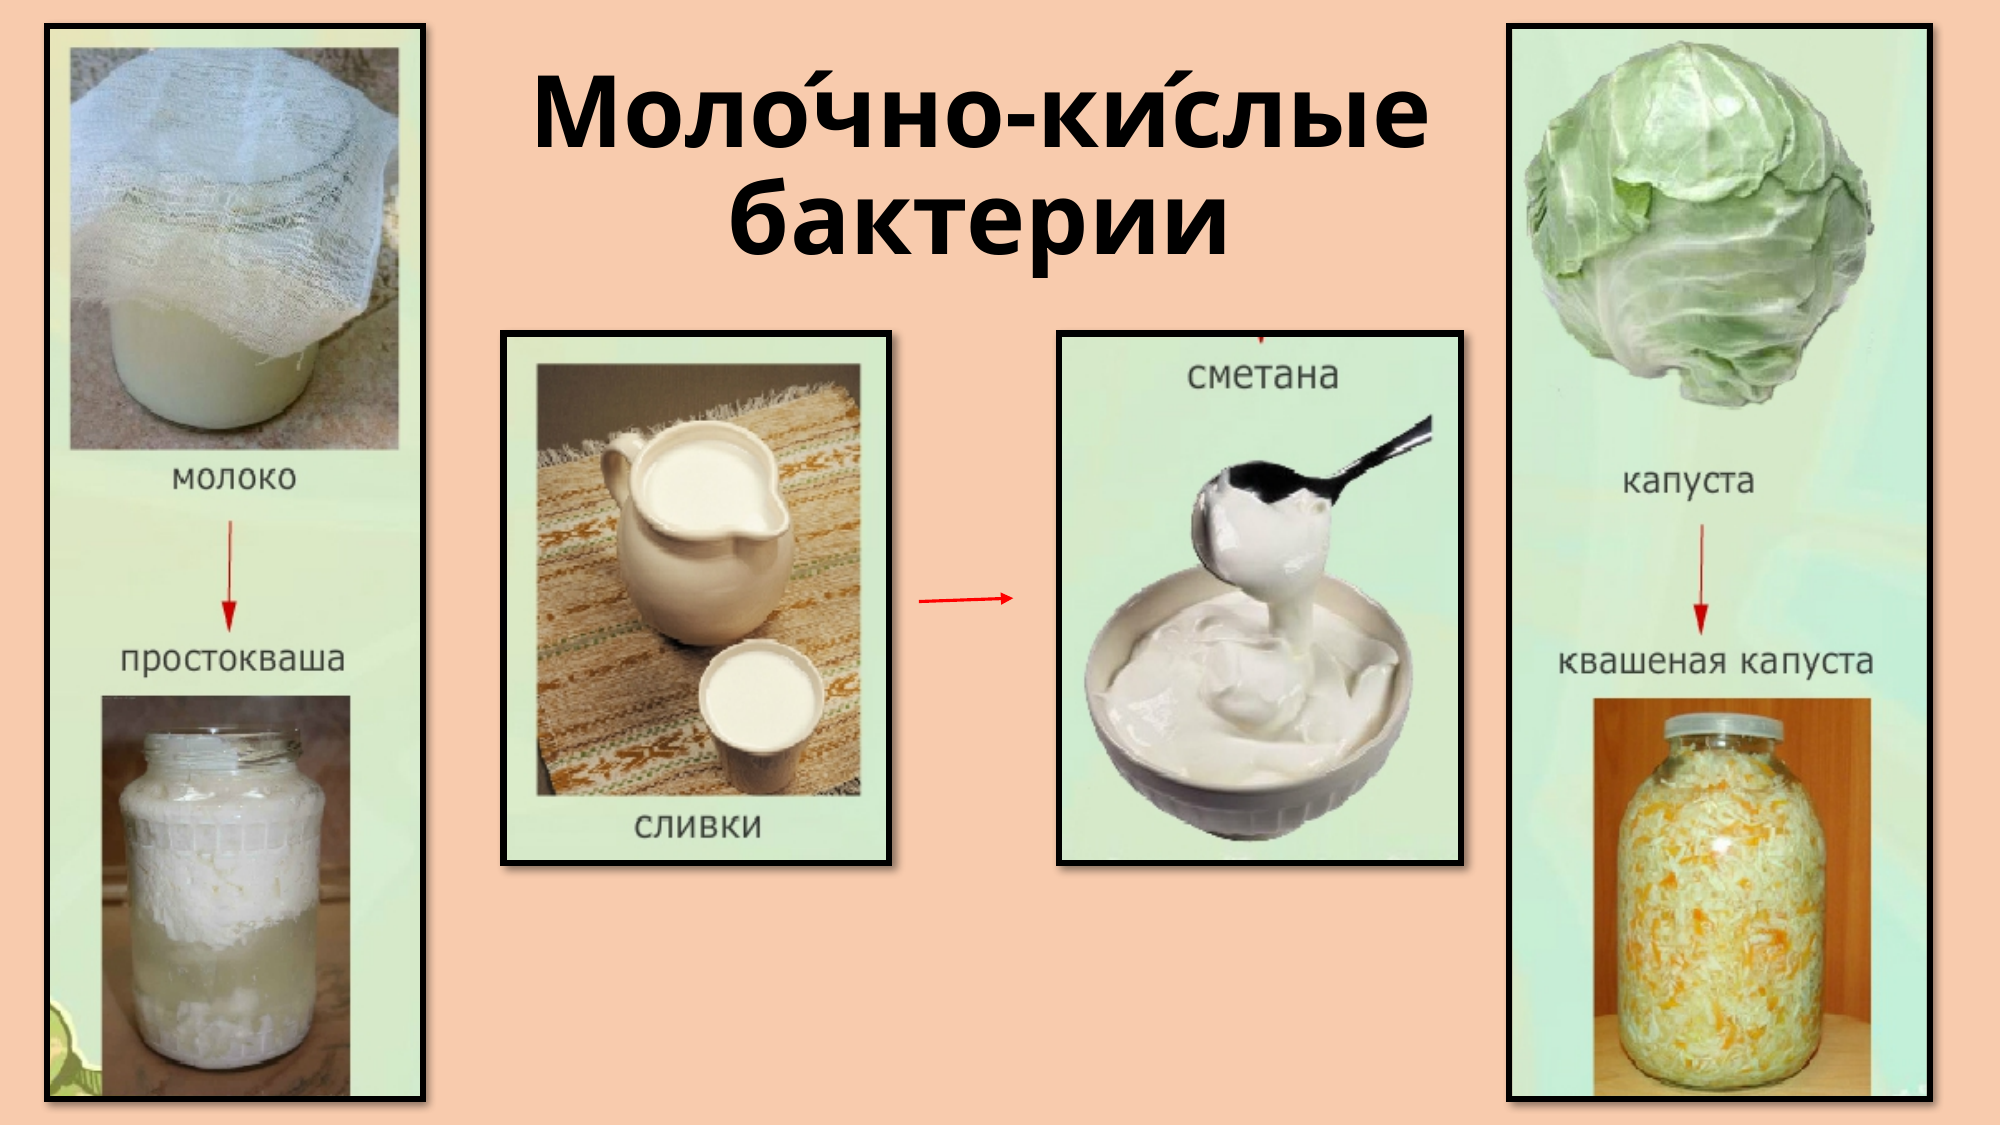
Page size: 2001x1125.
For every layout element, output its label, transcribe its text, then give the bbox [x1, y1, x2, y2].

picture [49, 28, 420, 1097]
picture [1061, 336, 1458, 860]
picture [506, 336, 887, 860]
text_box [918, 598, 1014, 602]
title Моло́чно-ки́слые бактерии [474, 60, 1487, 278]
picture [1512, 28, 1927, 1097]
